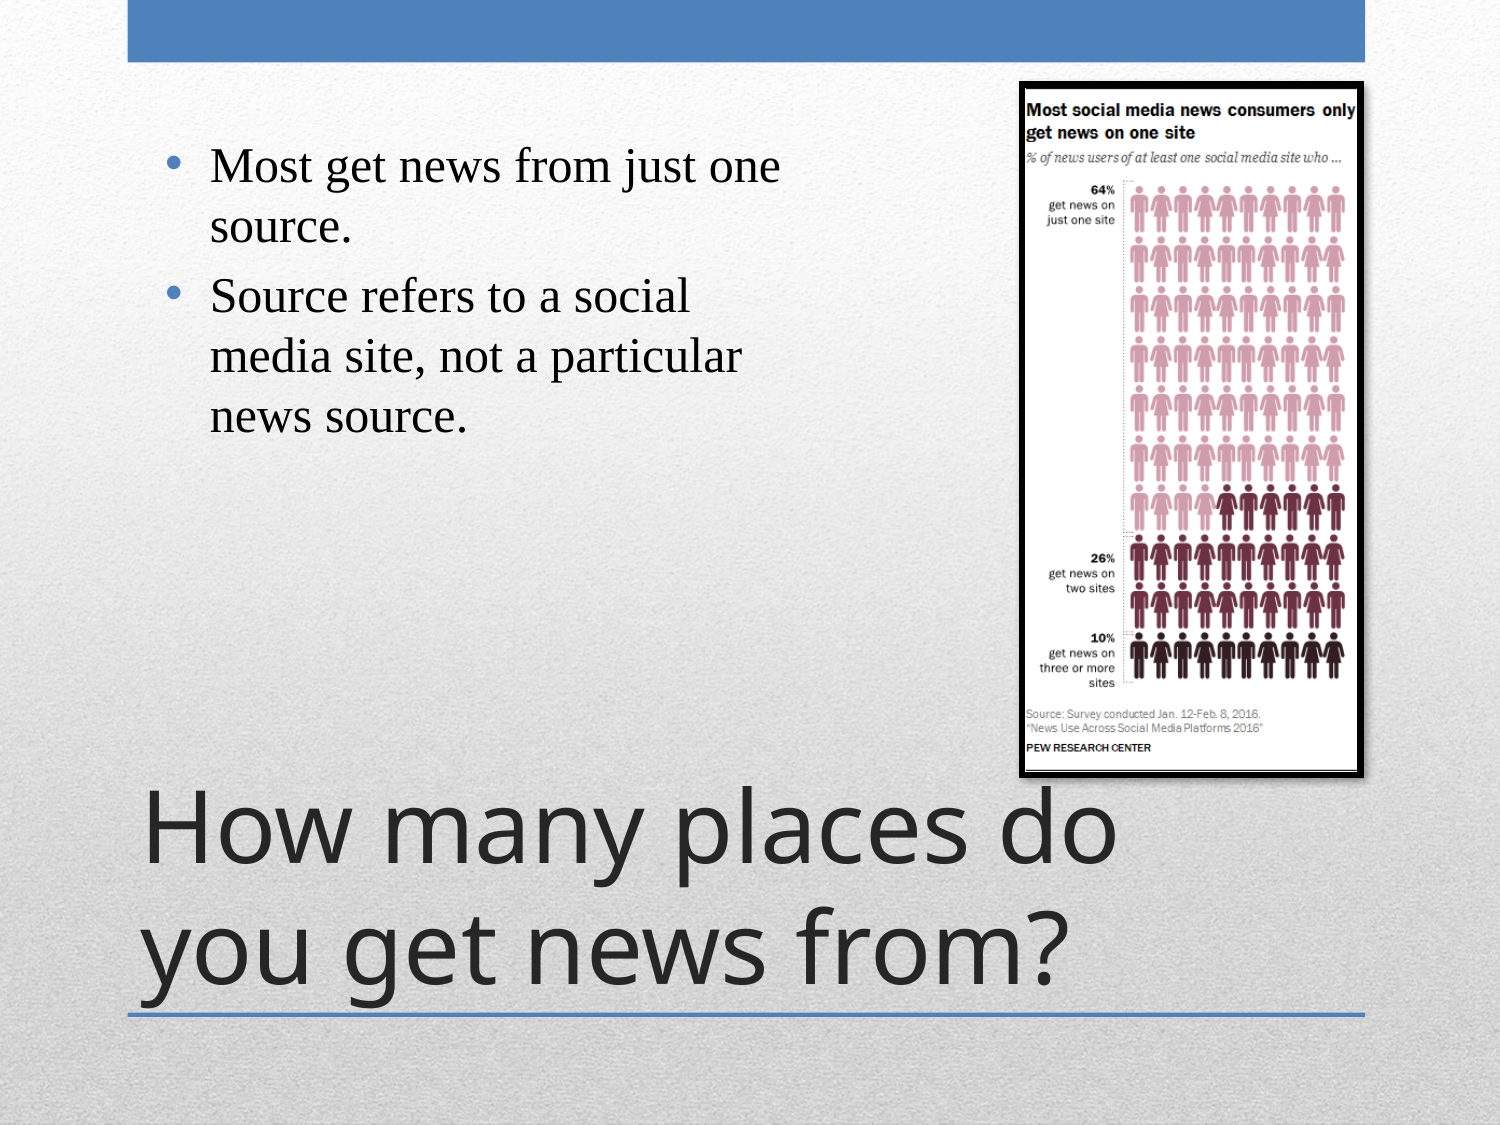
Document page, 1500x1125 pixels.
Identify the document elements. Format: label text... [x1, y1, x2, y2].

list Most get news from just one source. Source refers to a social media site, not a particular news source. [150, 125, 800, 750]
title How many places do you get news from? [125, 750, 1238, 1013]
picture [0, 0, 1500, 1125]
